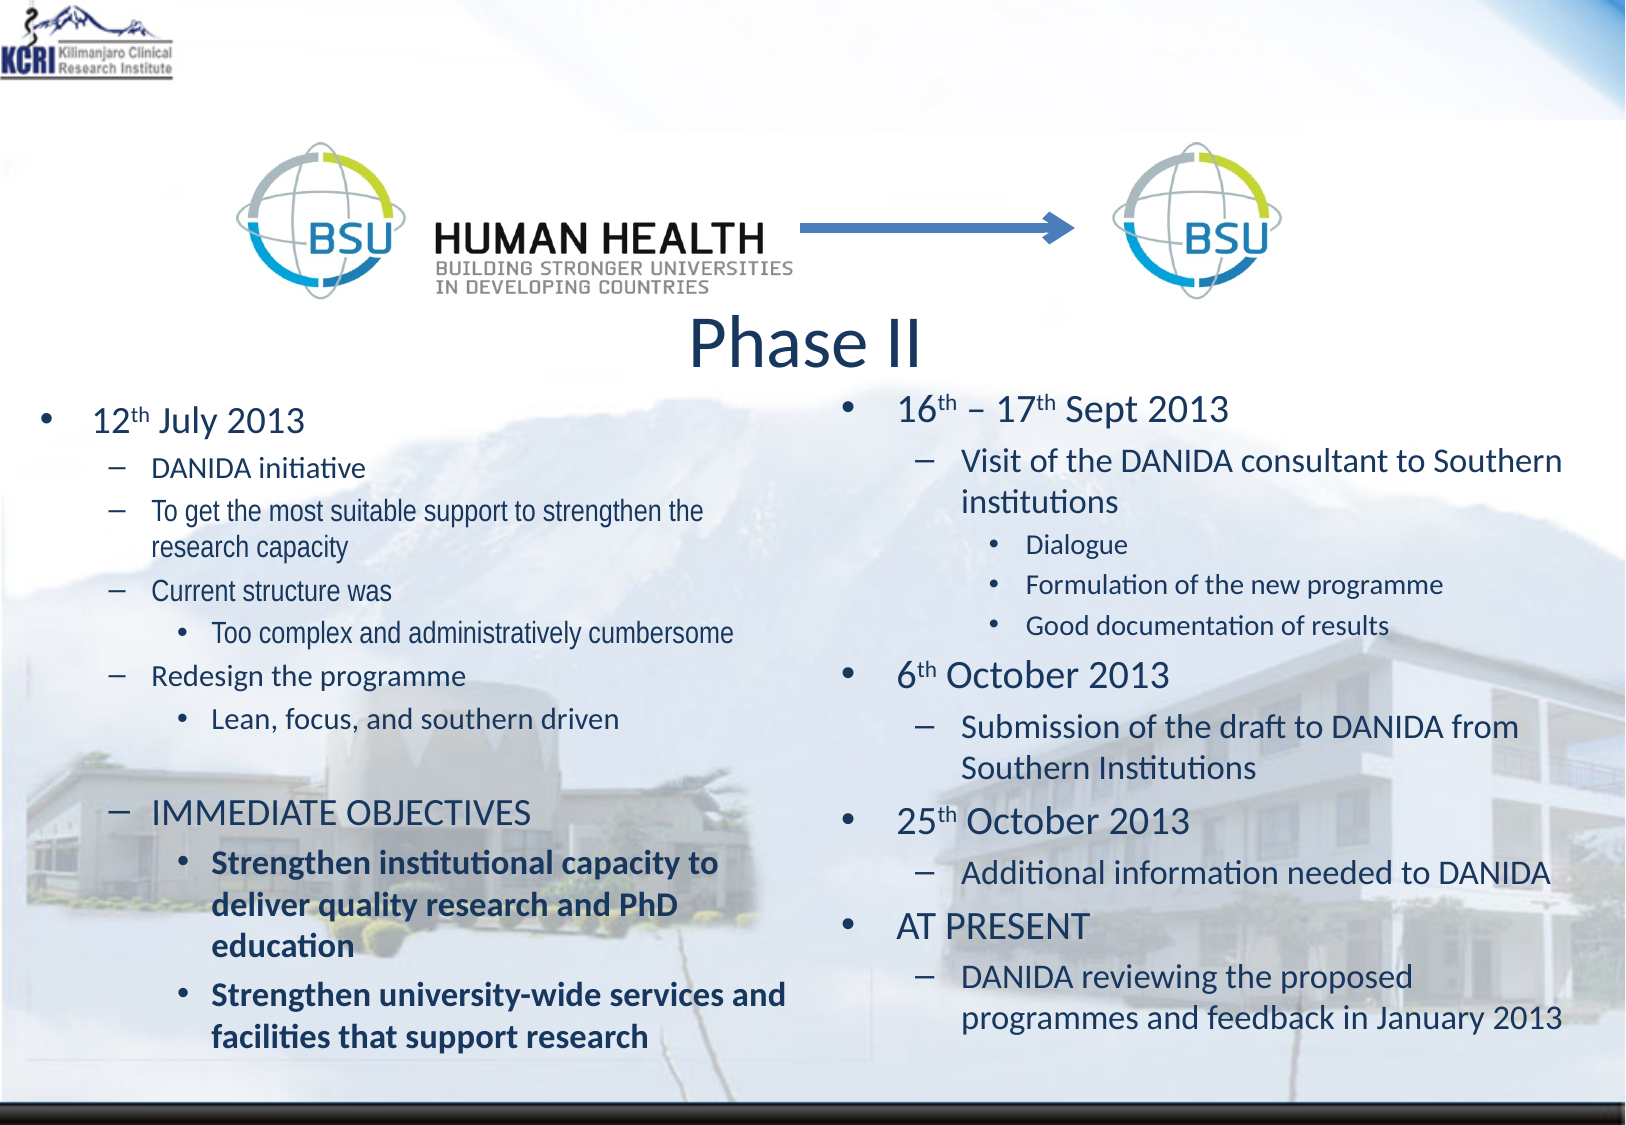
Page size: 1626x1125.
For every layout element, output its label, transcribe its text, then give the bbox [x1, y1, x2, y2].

list 12th July 2013 DANIDA initiative To get the most suitable support to strengthen the research capacity Current structure was Too complex and administratively cumbersome Redesign the programme Lean, focus, and southern driven IMMEDIATE OBJECTIVES Strengthen institutional capacity to deliver quality research and PhD education Strengthen university-wide services and facilities that support research [24, 387, 813, 1075]
picture [0, 0, 1626, 1125]
title Phase II [75, 287, 1538, 388]
list 16th – 17th Sept 2013 Visit of the DANIDA consultant to Southern institutions Dialogue Formulation of the new programme Good documentation of results 6th October 2013 Submission of the draft to DANIDA from Southern Institutions 25th October 2013 Additional information needed to DANIDA AT PRESENT DANIDA reviewing the proposed programmes and feedback in January 2013 [826, 375, 1600, 1050]
